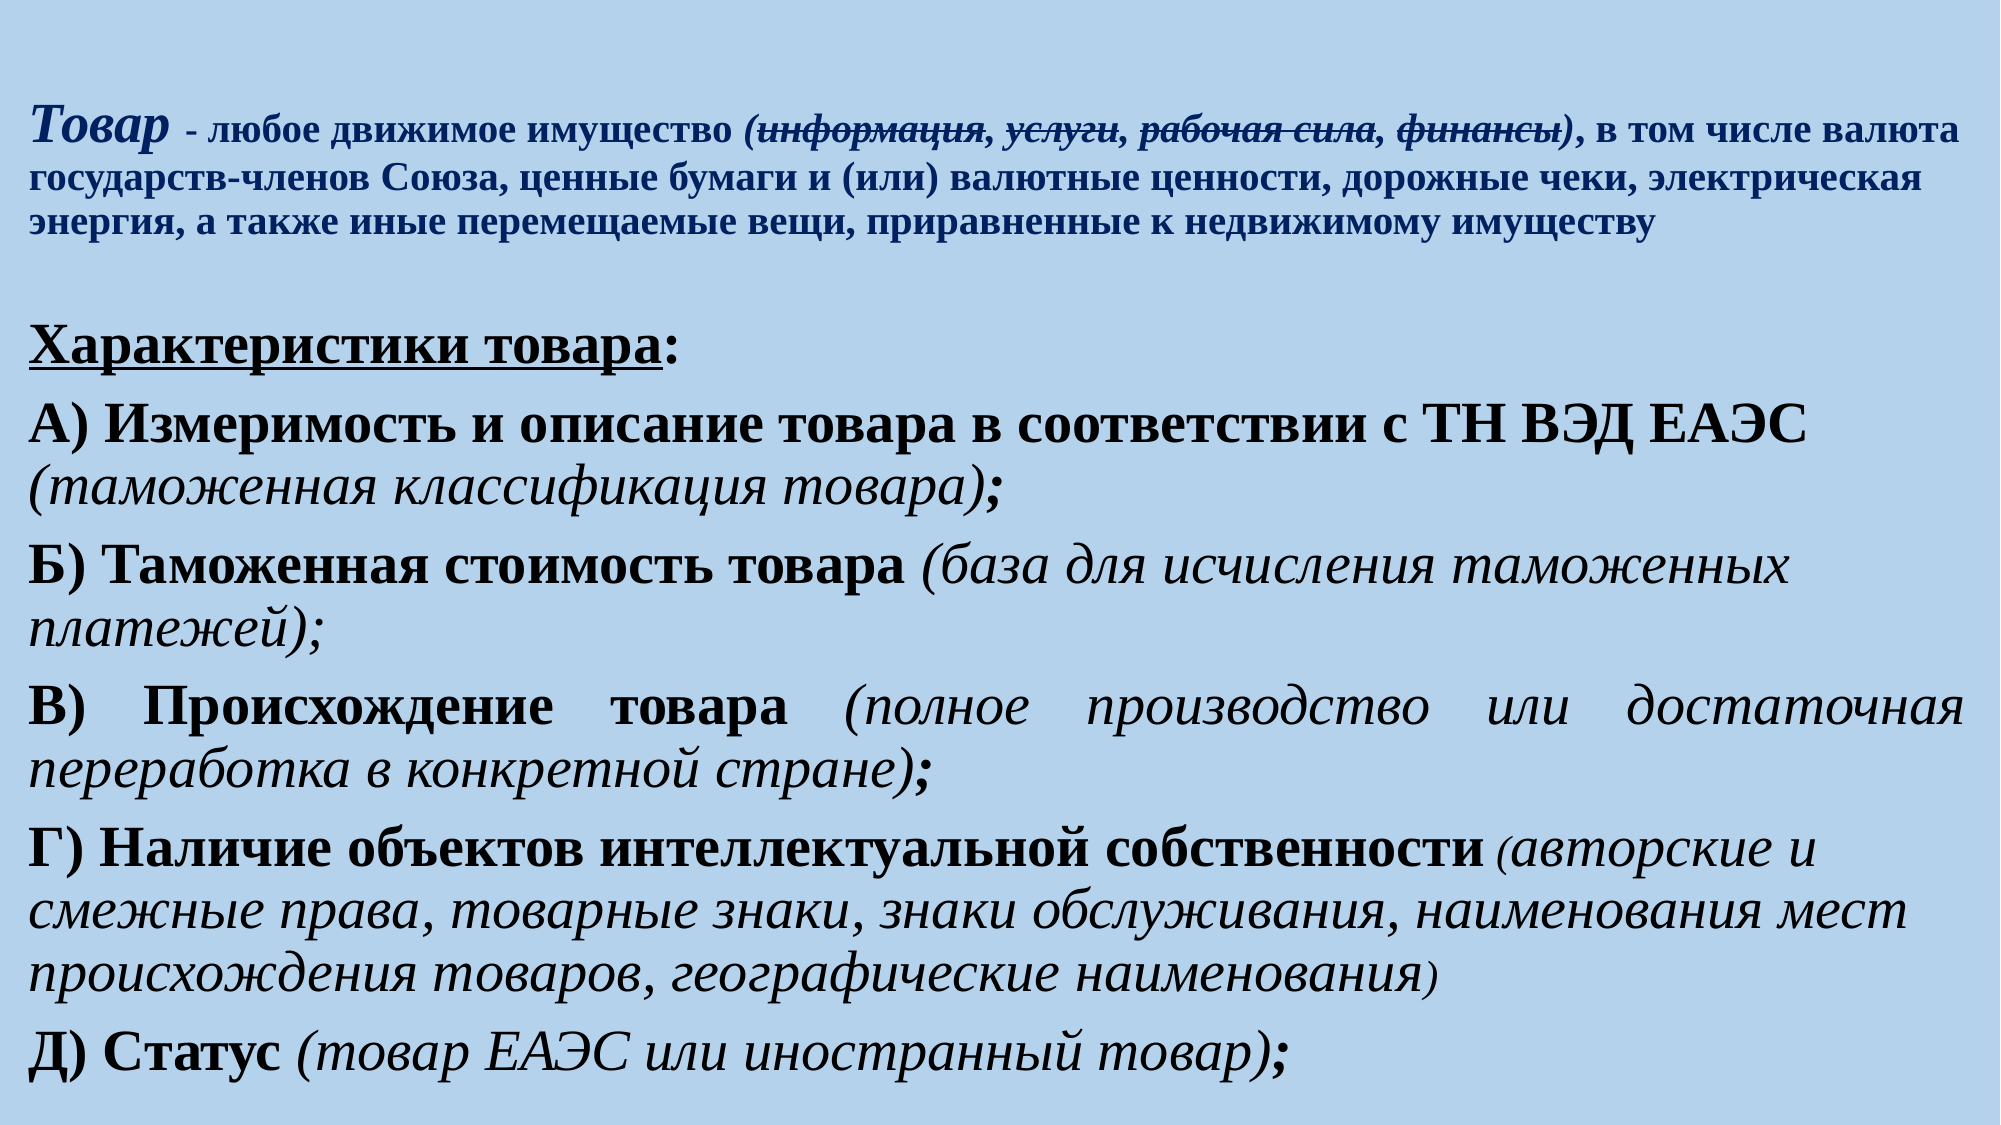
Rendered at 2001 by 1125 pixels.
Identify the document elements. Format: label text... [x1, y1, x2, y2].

title Товар - любое движимое имущество (информация, услуги, рабочая сила, финансы), в том числе валюта государств-членов Союза, ценные бумаги и (или) валютные ценности, дорожные чеки, электрическая энергия, а также иные перемещаемые вещи, приравненные к недвижимому имуществу [13, 3, 1982, 293]
list Характеристики товара: А) Измеримость и описание товара в соответствии с ТН ВЭД ЕАЭС (таможенная классификация товара); Б) Таможенная стоимость товара (база для исчисления таможенных платежей); В) Происхождение товара (полное производство или достаточная переработка в конкретной стране); Г) Наличие объектов интеллектуальной собственности (авторские и смежные права, товарные знаки, знаки обслуживания, наименования мест происхождения товаров, географические наименования) Д) Статус (товар ЕАЭС или иностранный товар); [13, 305, 1982, 1121]
